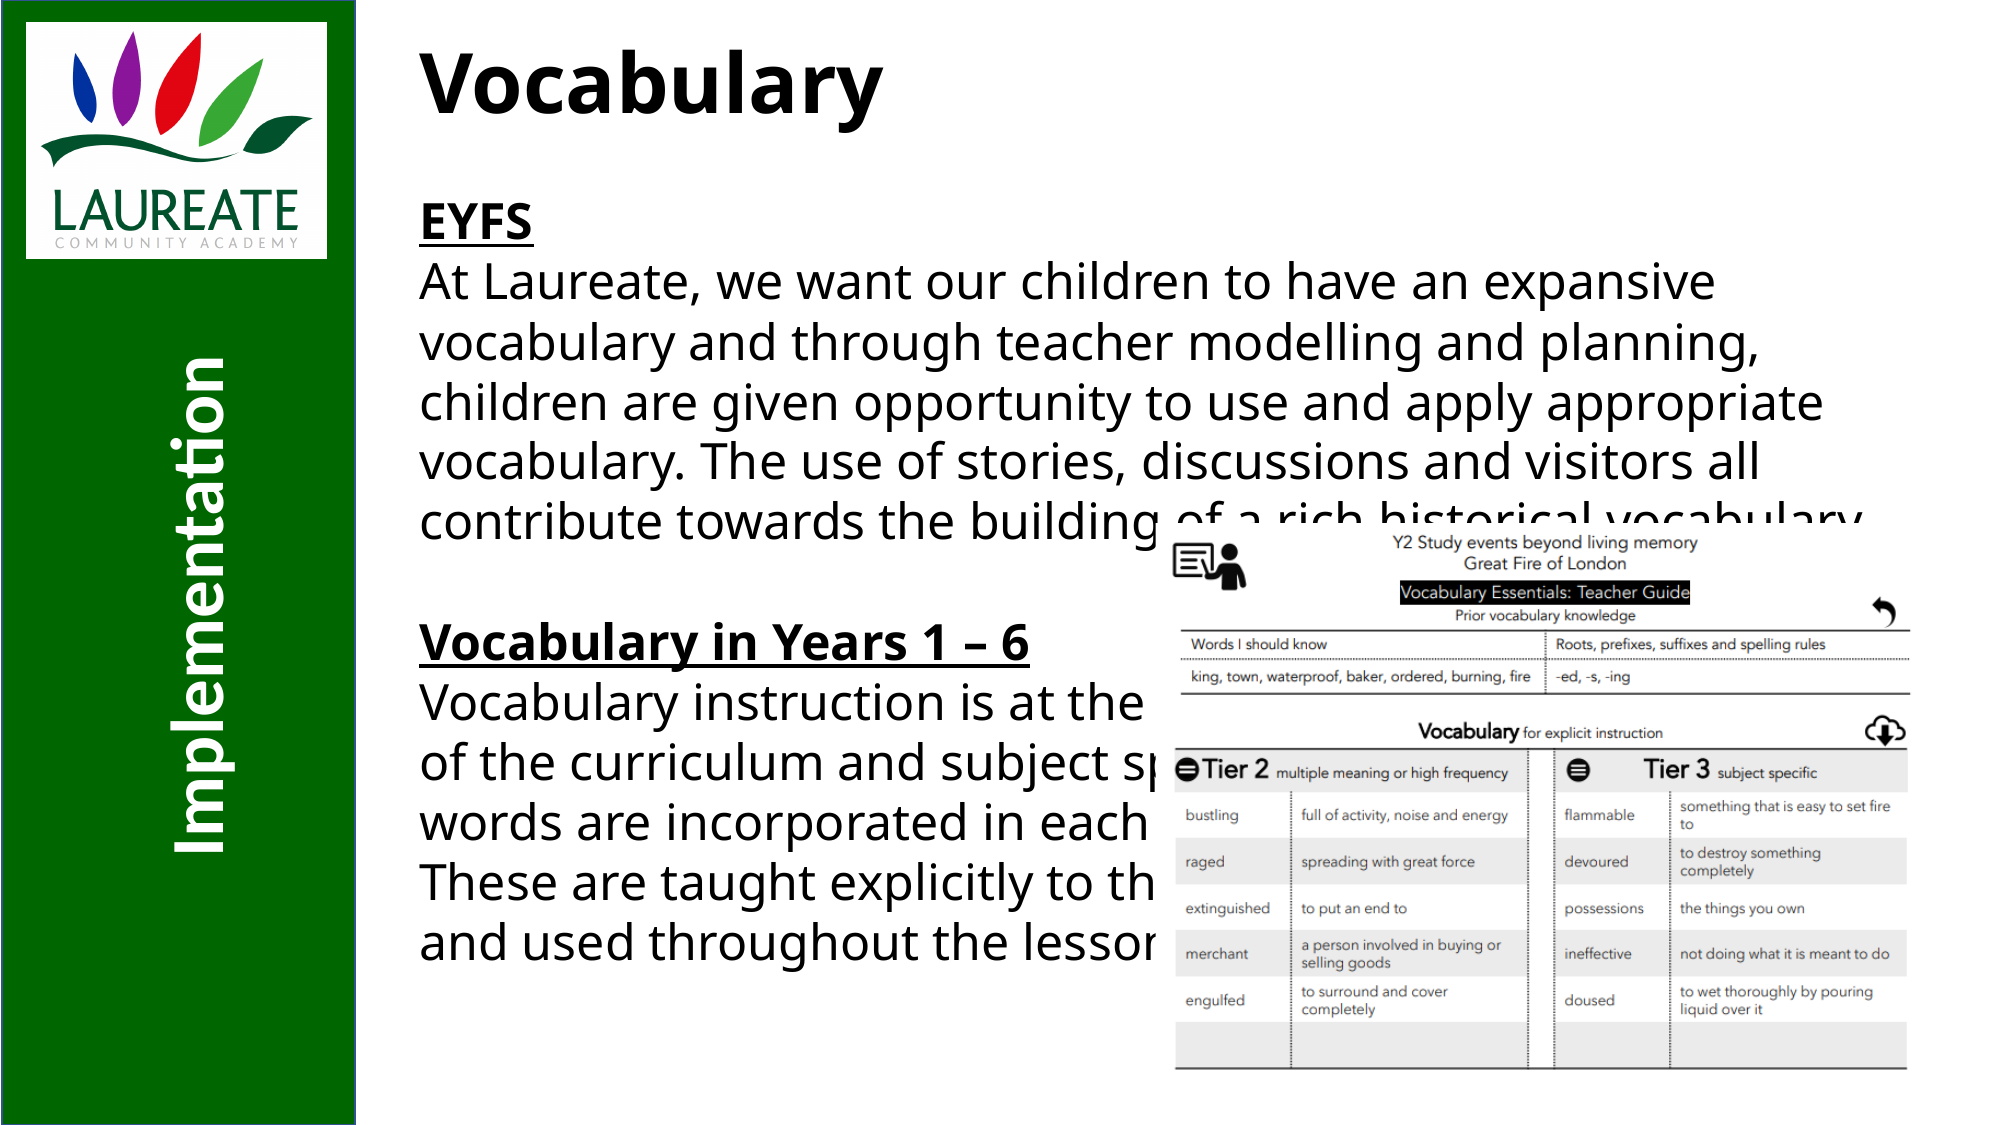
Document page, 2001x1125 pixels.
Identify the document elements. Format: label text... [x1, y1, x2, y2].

text_box Implementation [140, 338, 246, 873]
text_box Vocabulary EYFS At Laureate, we want our children to have an expansive vocabulary and through teacher modelling and planning, children are given opportunity to use and apply appropriate vocabulary. The use of stories, discussions and visitors all contribute towards the building of a rich historical vocabulary. Vocabulary in Years 1 – 6 Vocabulary instruction is at the heart of the curriculum and subject specific words are incorporated in each module. These are taught explicitly to the children and used throughout the lessons. [404, 22, 1950, 1125]
picture [1155, 523, 1923, 1083]
text_box [1, 0, 355, 1125]
picture [26, 22, 327, 259]
